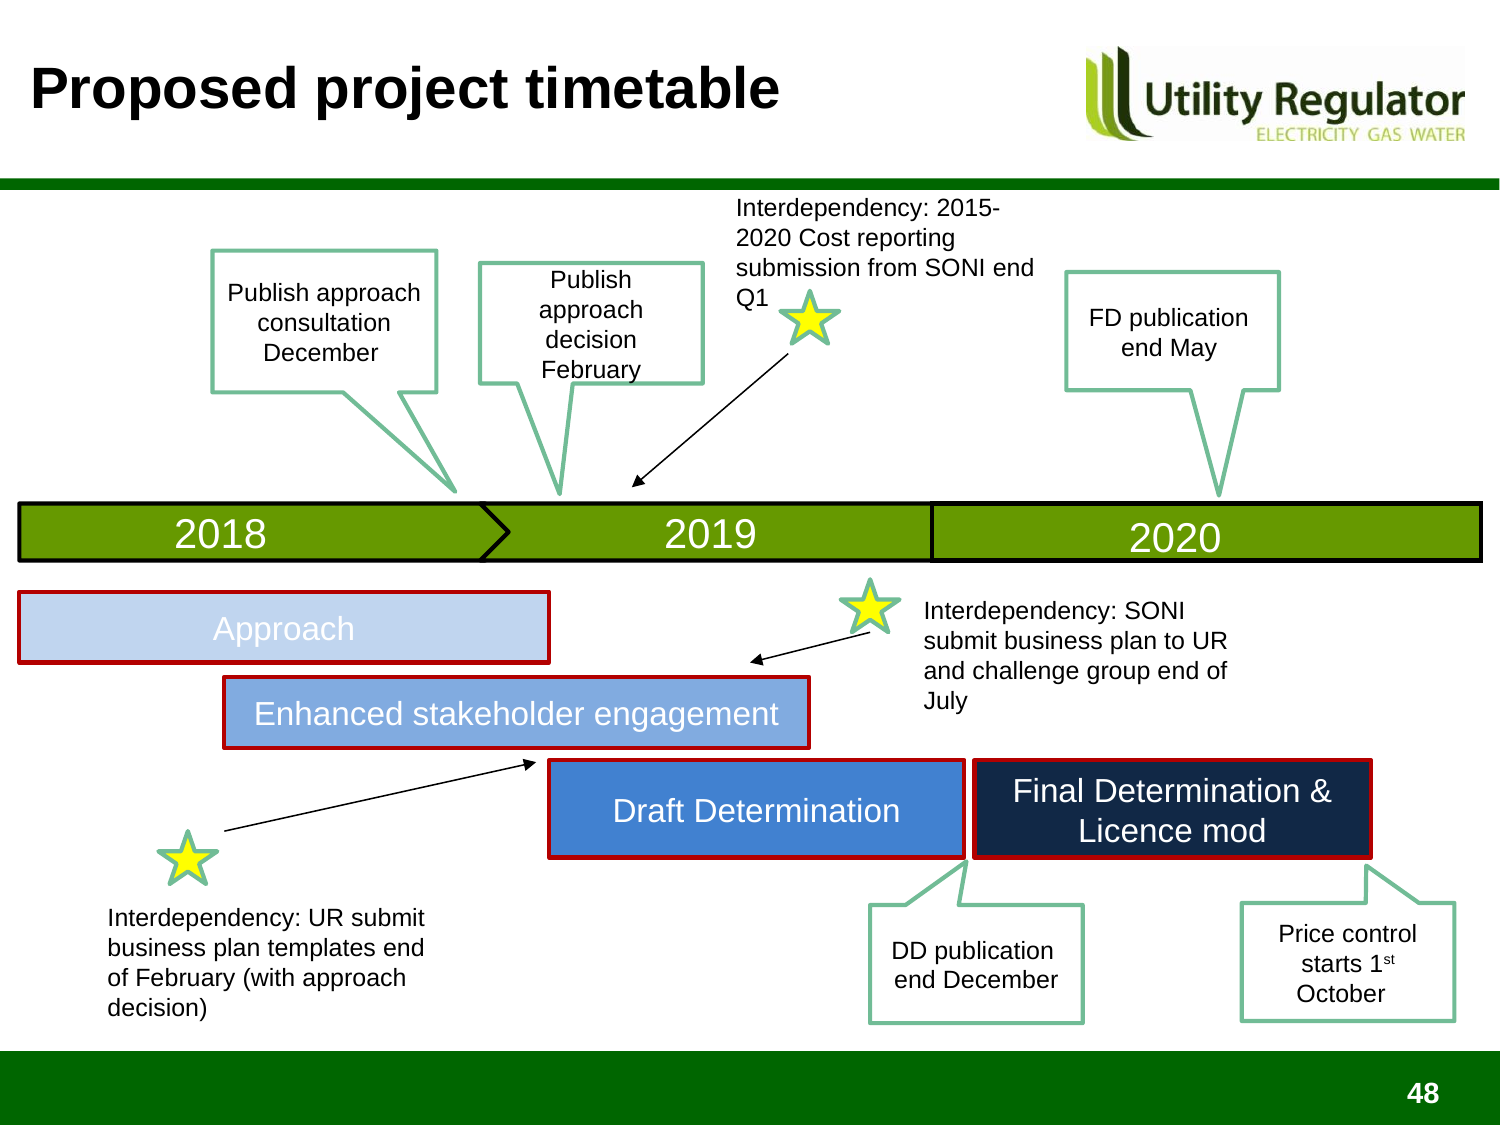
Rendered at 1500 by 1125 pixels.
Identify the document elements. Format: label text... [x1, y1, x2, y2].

text_box Final Determination & Licence mod [972, 758, 1373, 860]
text_box FD publication end May [1064, 269, 1282, 498]
text_box Interdependency: 2015-2020 Cost reporting submission from SONI end Q1 [721, 183, 1069, 319]
text_box Price control starts 1st October [1239, 863, 1457, 1024]
text_box Publish approach consultation December [210, 248, 458, 494]
text_box Publish approach decision February [477, 260, 705, 497]
text_box DD publication end December [868, 859, 1085, 1026]
text_box [156, 828, 220, 886]
text_box [838, 577, 902, 634]
text_box Enhanced stakeholder engagement [222, 675, 811, 750]
text_box [788, 319, 832, 346]
list 2020 [963, 501, 1483, 563]
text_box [631, 353, 789, 488]
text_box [19, 503, 965, 561]
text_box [749, 632, 853, 663]
slide_number 48 [1104, 1066, 1455, 1125]
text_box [224, 761, 537, 832]
text_box Interdependency: SONI submit business plan to UR and challenge group end of July [908, 587, 1257, 722]
text_box Draft Determination [547, 758, 966, 860]
text_box Interdependency: UR submit business plan templates end of February (with approach decision) [92, 893, 441, 1029]
text_box Approach [17, 590, 551, 665]
picture [1086, 46, 1465, 141]
title Proposed project timetable [15, 39, 1132, 133]
